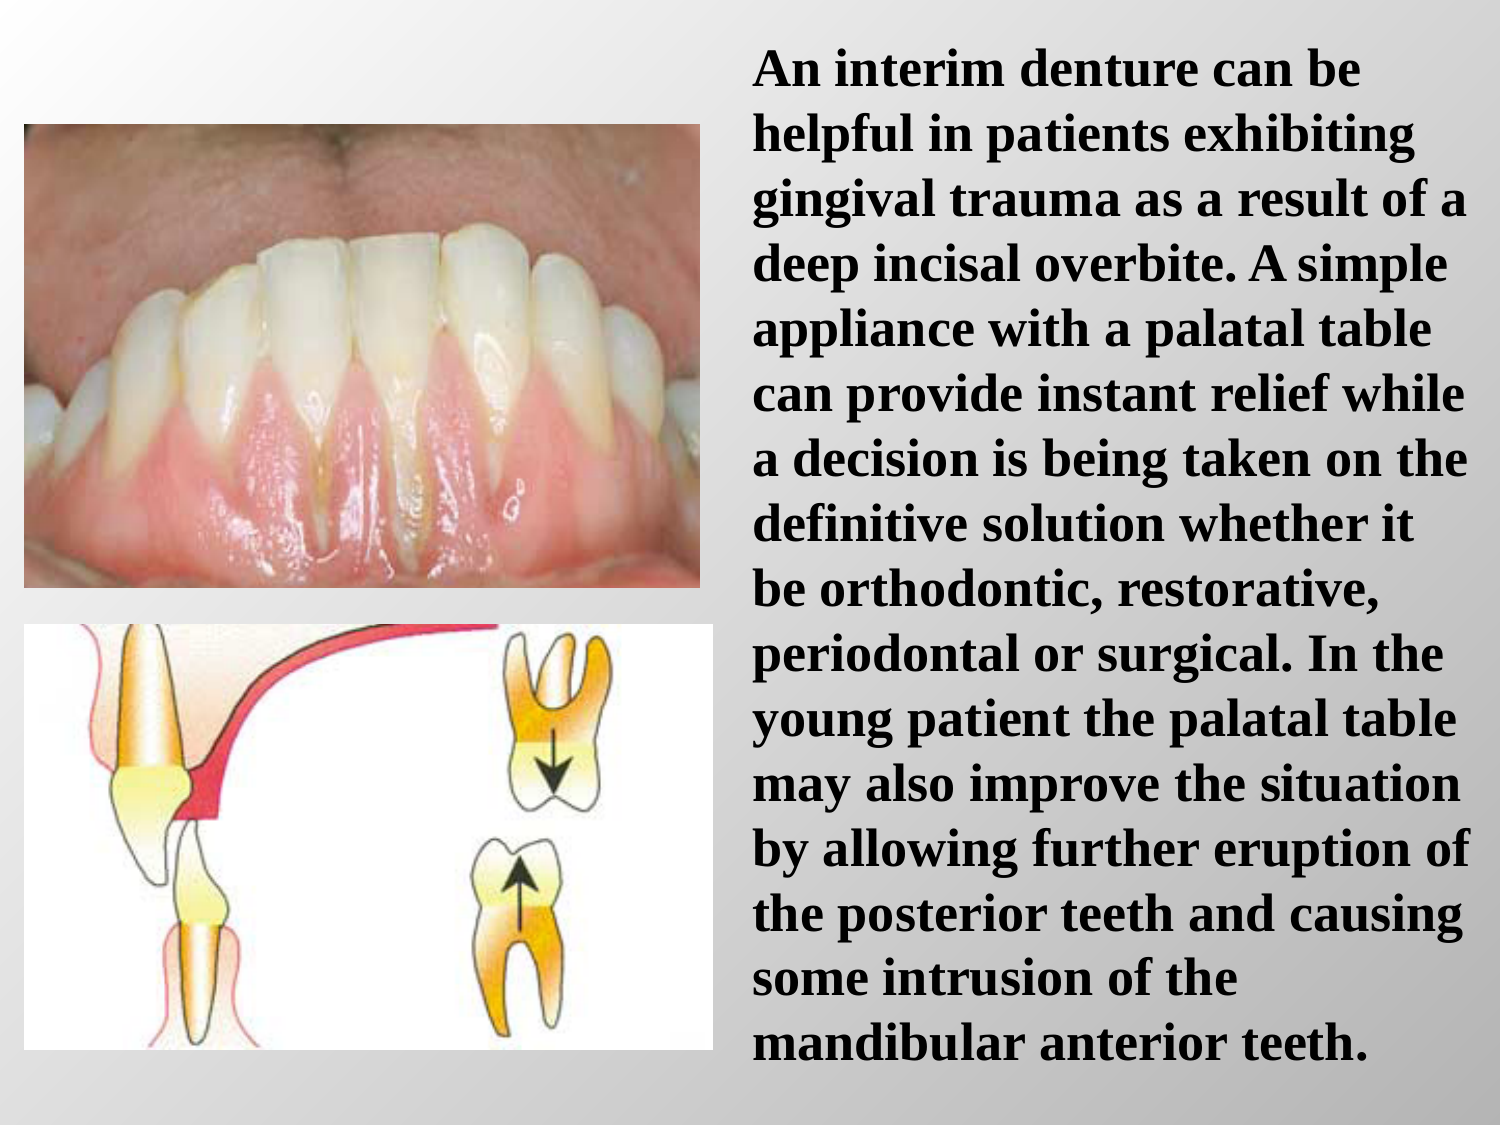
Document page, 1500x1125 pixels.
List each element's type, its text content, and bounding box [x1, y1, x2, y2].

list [24, 124, 701, 588]
text_box An interim denture can be helpful in patients exhibiting gingival trauma as a result of a deep incisal overbite. A simple appliance with a palatal table can provide instant relief while a decision is being taken on the definitive solution whether it be orthodontic, restorative, periodontal or surgical. In the young patient the palatal table may also improve the situation by allowing further eruption of the posterior teeth and causing some intrusion of the mandibular anterior teeth. [737, 24, 1488, 1125]
picture [24, 624, 713, 1051]
